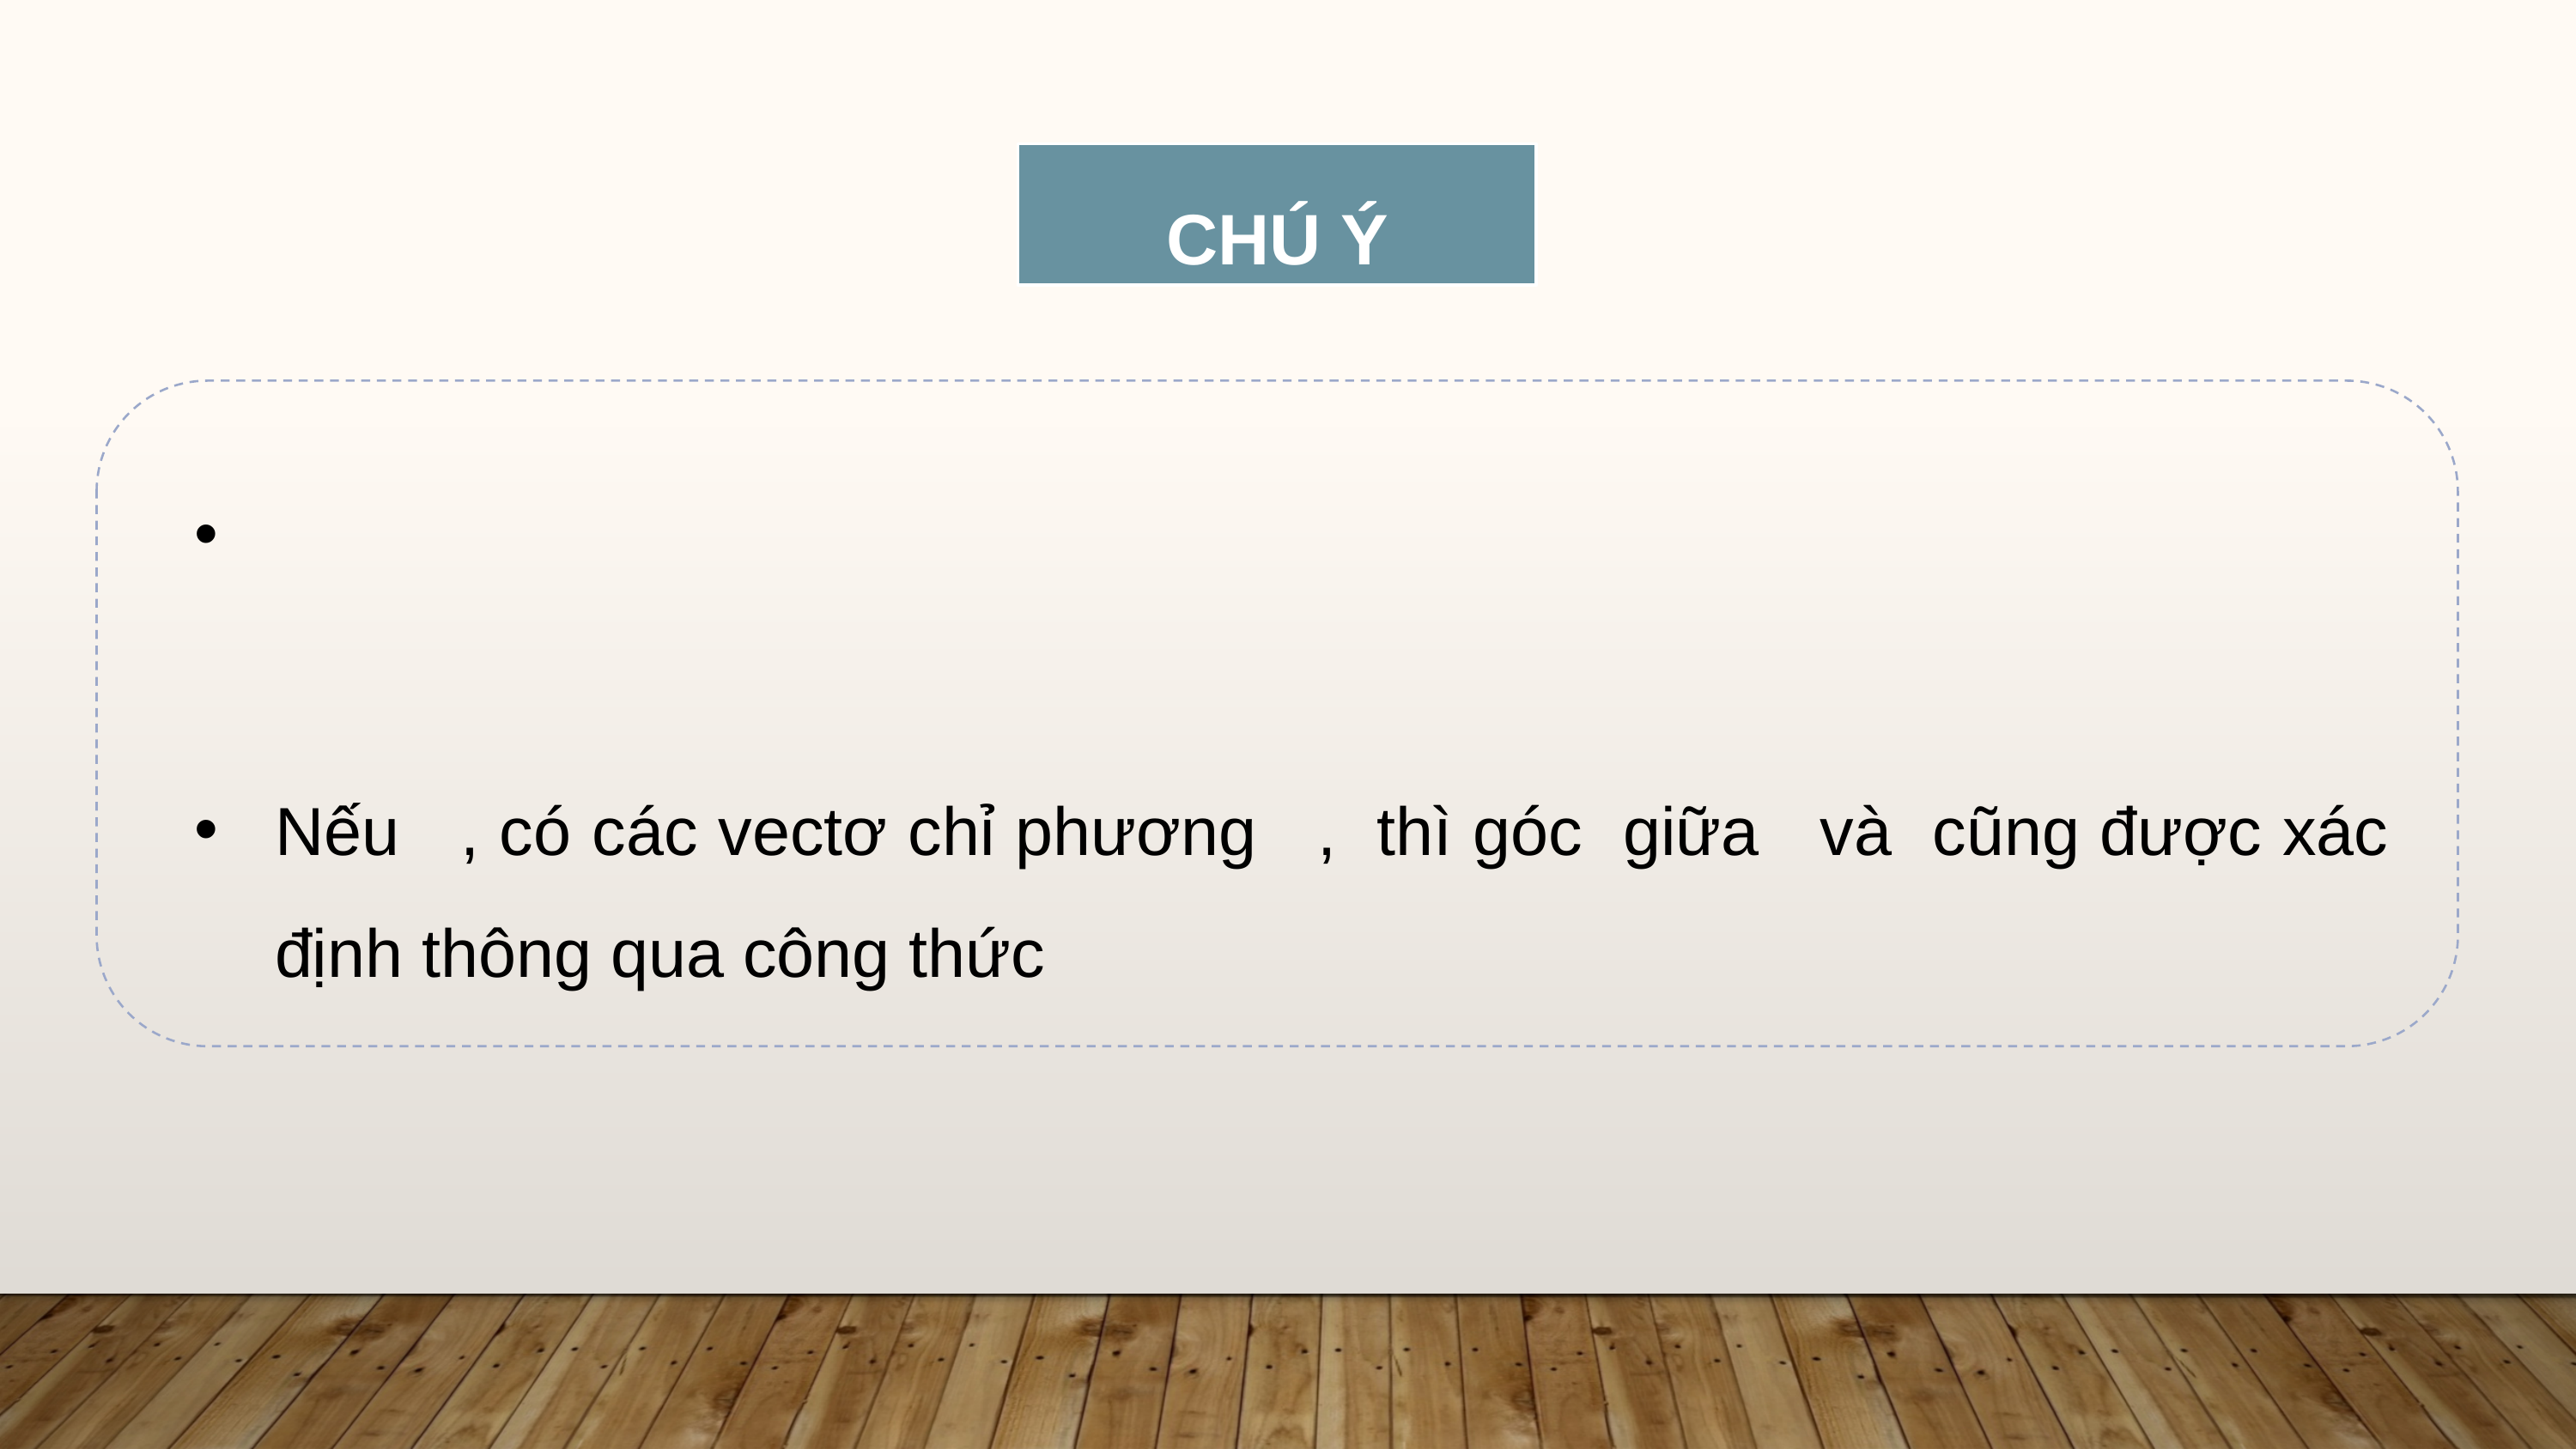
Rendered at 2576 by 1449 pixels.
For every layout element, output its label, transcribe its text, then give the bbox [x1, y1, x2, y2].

text_box [95, 379, 2459, 1048]
picture [0, 1294, 2576, 1449]
text_box CHÚ Ý [1017, 142, 1538, 287]
